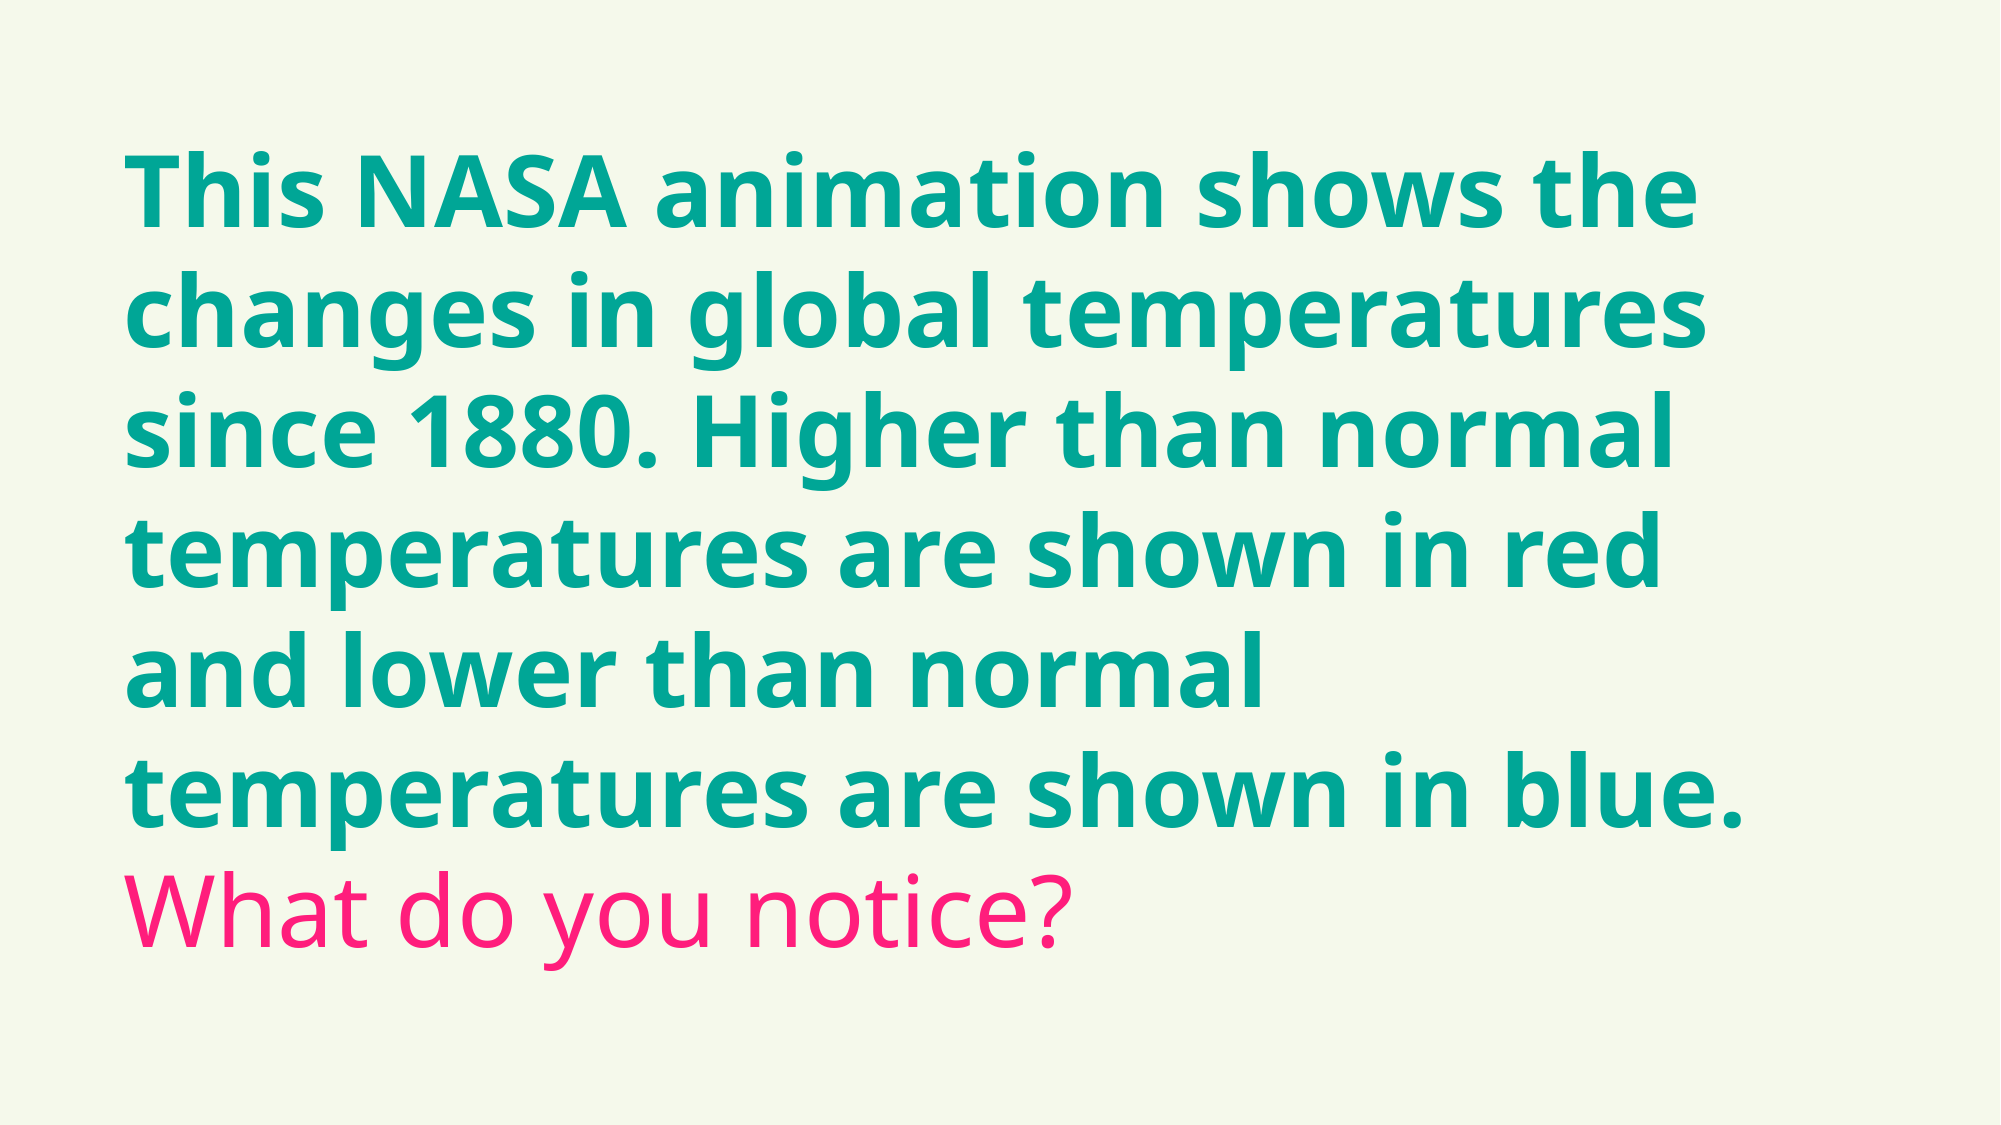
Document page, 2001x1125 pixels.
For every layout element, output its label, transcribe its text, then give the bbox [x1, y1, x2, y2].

title This NASA animation shows the changes in global temperatures since 1880. Higher than normal temperatures are shown in red and lower than normal temperatures are shown in blue. What do you notice? [108, 147, 1898, 948]
